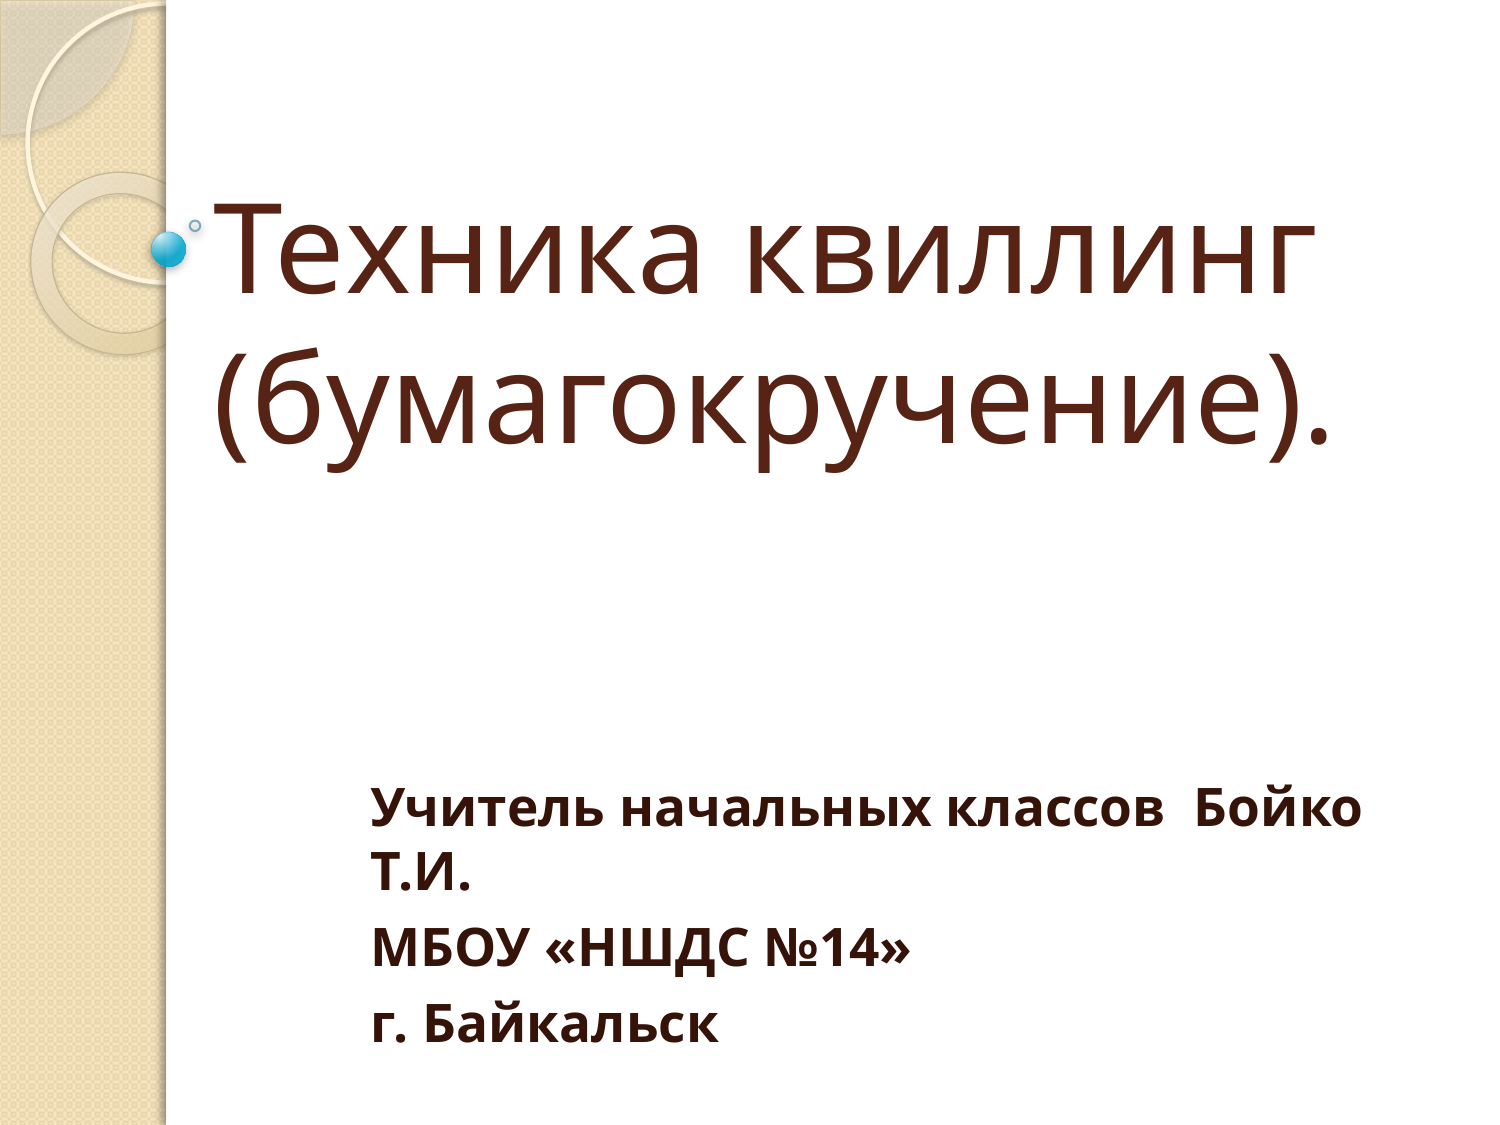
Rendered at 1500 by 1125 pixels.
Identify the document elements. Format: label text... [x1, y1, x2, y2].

subtitle Учитель начальных классов Бойко Т.И. МБОУ «НШДС №14» г. Байкальск [351, 773, 1402, 1061]
title Техника квиллинг (бумагокручение). [199, 234, 1415, 476]
